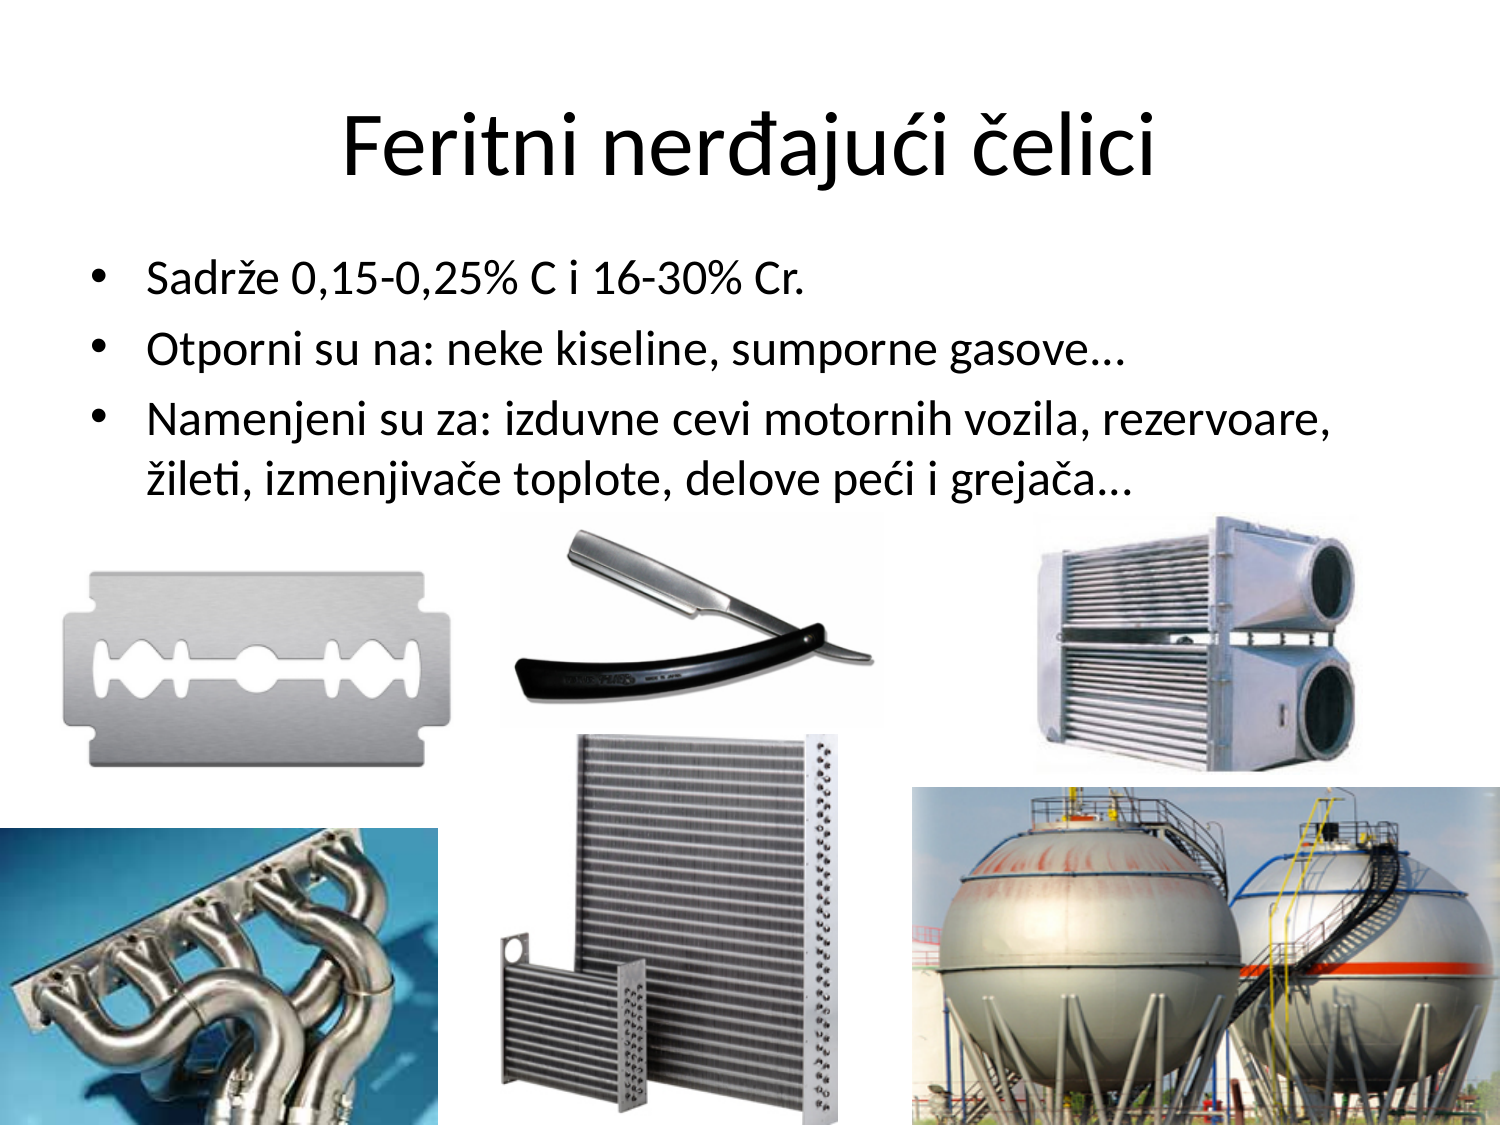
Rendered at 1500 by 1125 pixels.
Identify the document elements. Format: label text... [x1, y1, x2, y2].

picture [1024, 512, 1363, 776]
picture [49, 549, 463, 789]
picture [0, 828, 438, 1125]
picture [912, 787, 1500, 1125]
title Feritni nerđajući čelici [75, 45, 1425, 233]
picture [499, 512, 886, 728]
picture [499, 734, 838, 1125]
list Sadrže 0,15-0,25% C i 16-30% Cr. Otporni su na: neke kiseline, sumporne gasove... Namenjeni su za: izduvne cevi motornih vozila, rezervoare, žileti, izmenjivače toplote, delove peći i grejača... [75, 237, 1425, 1005]
